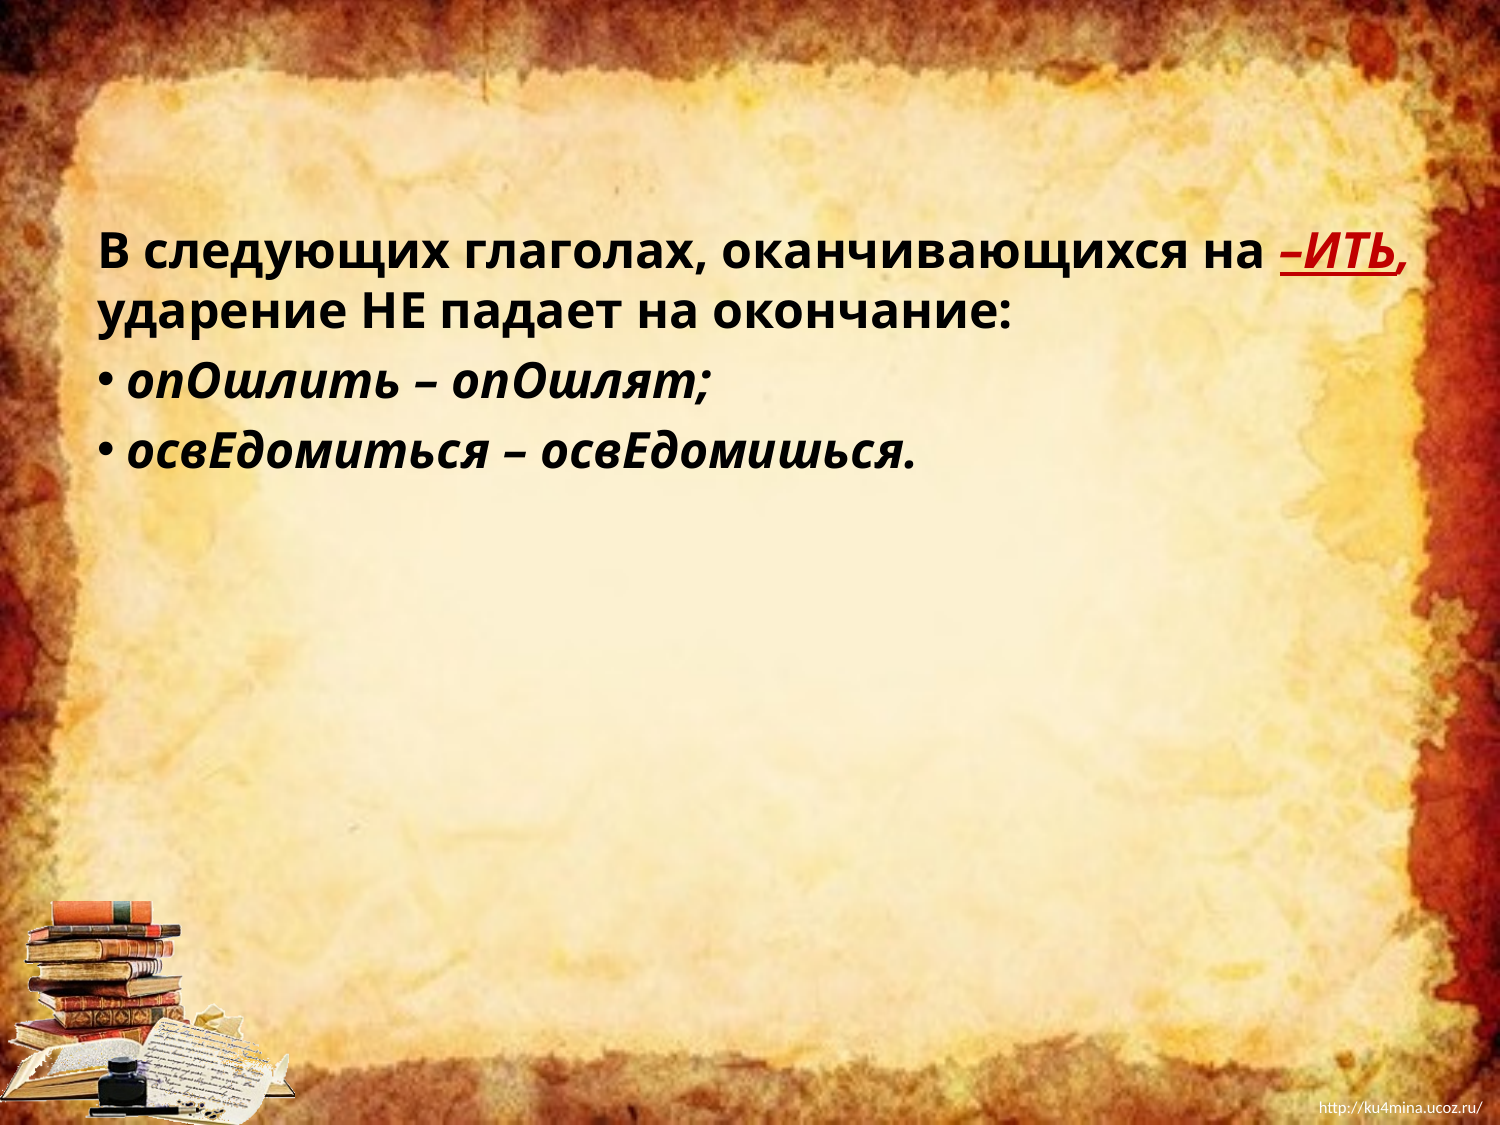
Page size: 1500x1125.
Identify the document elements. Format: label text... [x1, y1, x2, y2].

list В следующих глаголах, оканчивающихся на –ИТЬ, ударение НЕ падает на окончание: опОшлить – опОшлят; освЕдомиться – освЕдомишься. [81, 210, 1433, 610]
picture [0, 0, 1500, 1125]
